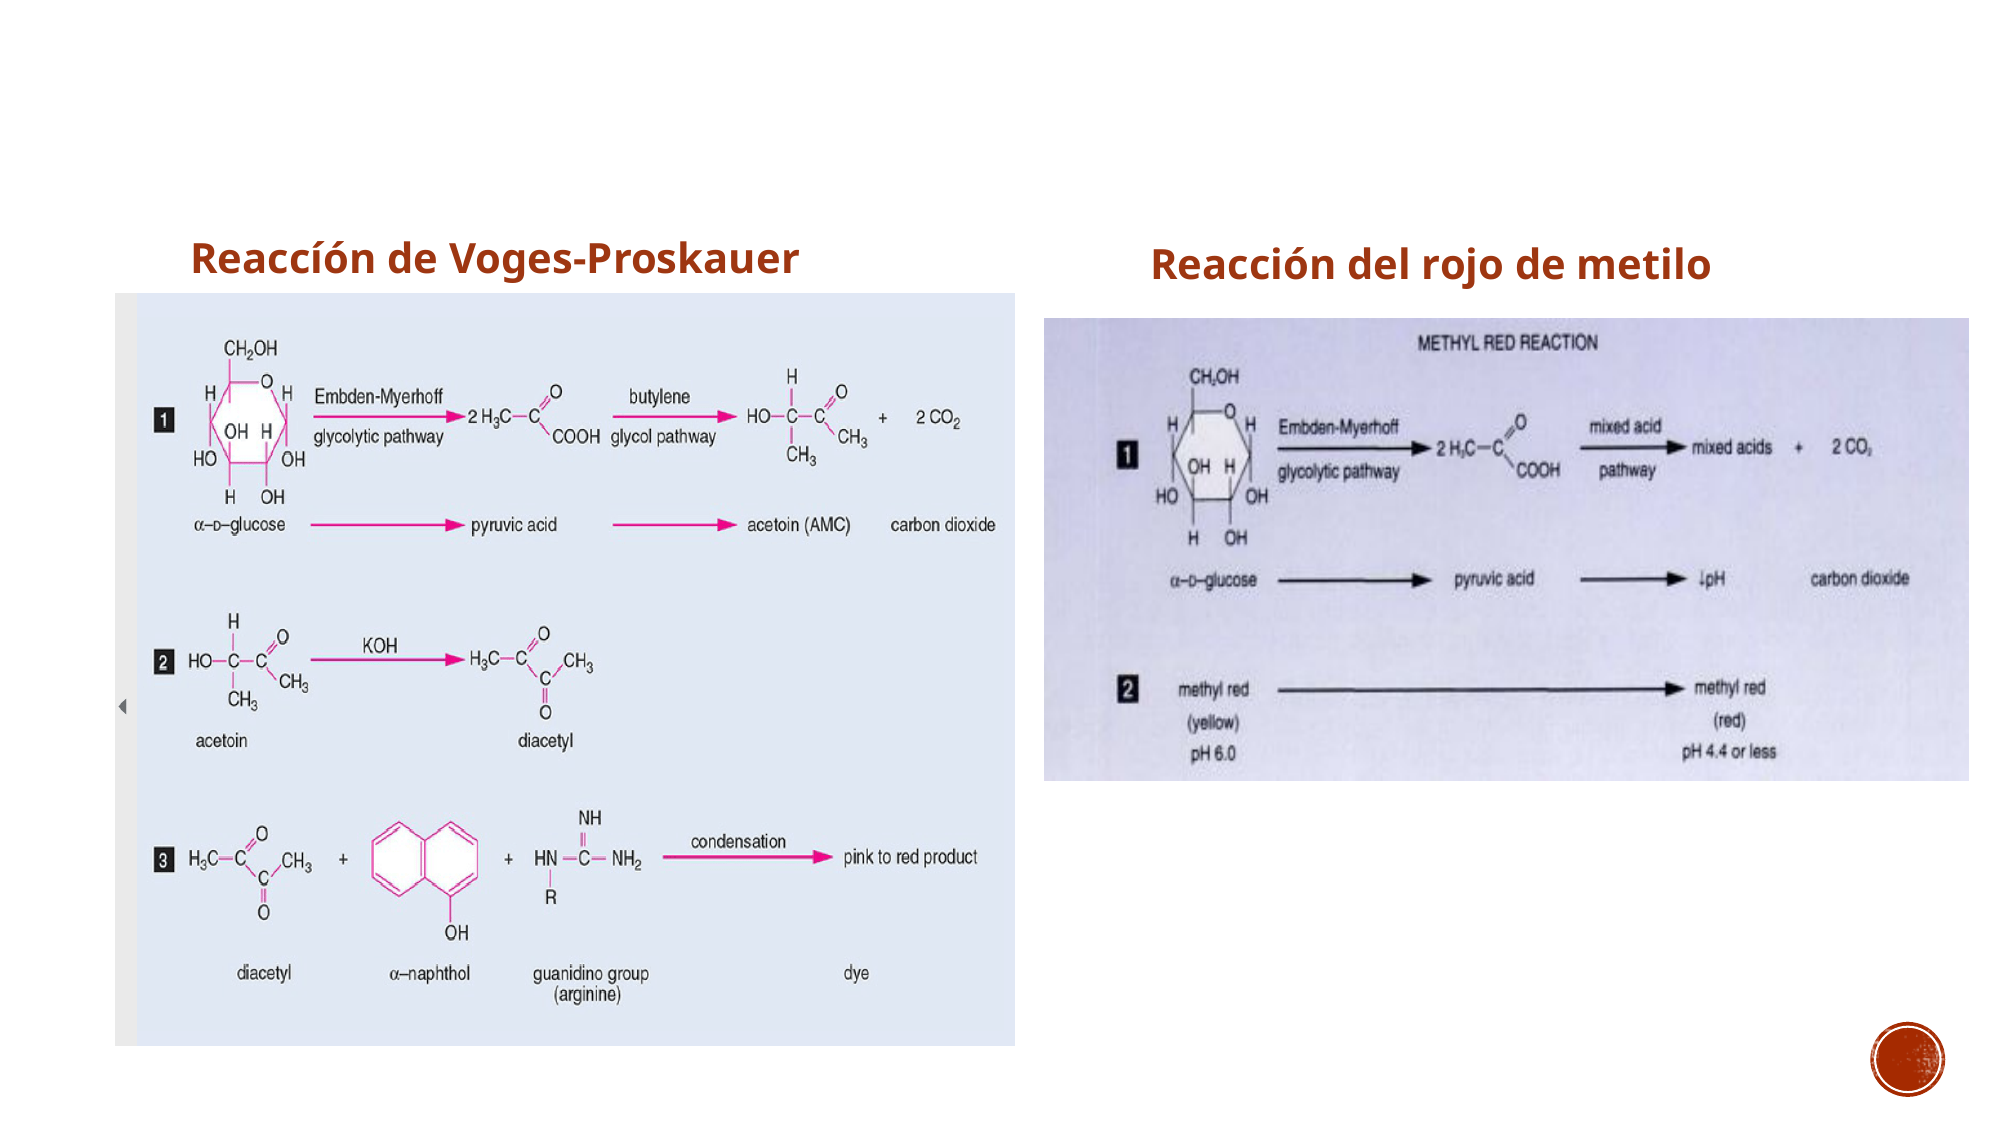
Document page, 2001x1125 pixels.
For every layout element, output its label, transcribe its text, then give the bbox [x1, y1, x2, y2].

list Reacción del rojo de metilo [1135, 213, 1916, 318]
list Reaccíón de Voges-Proskauer [175, 207, 956, 292]
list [119, 296, 1013, 1043]
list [1048, 321, 1967, 778]
